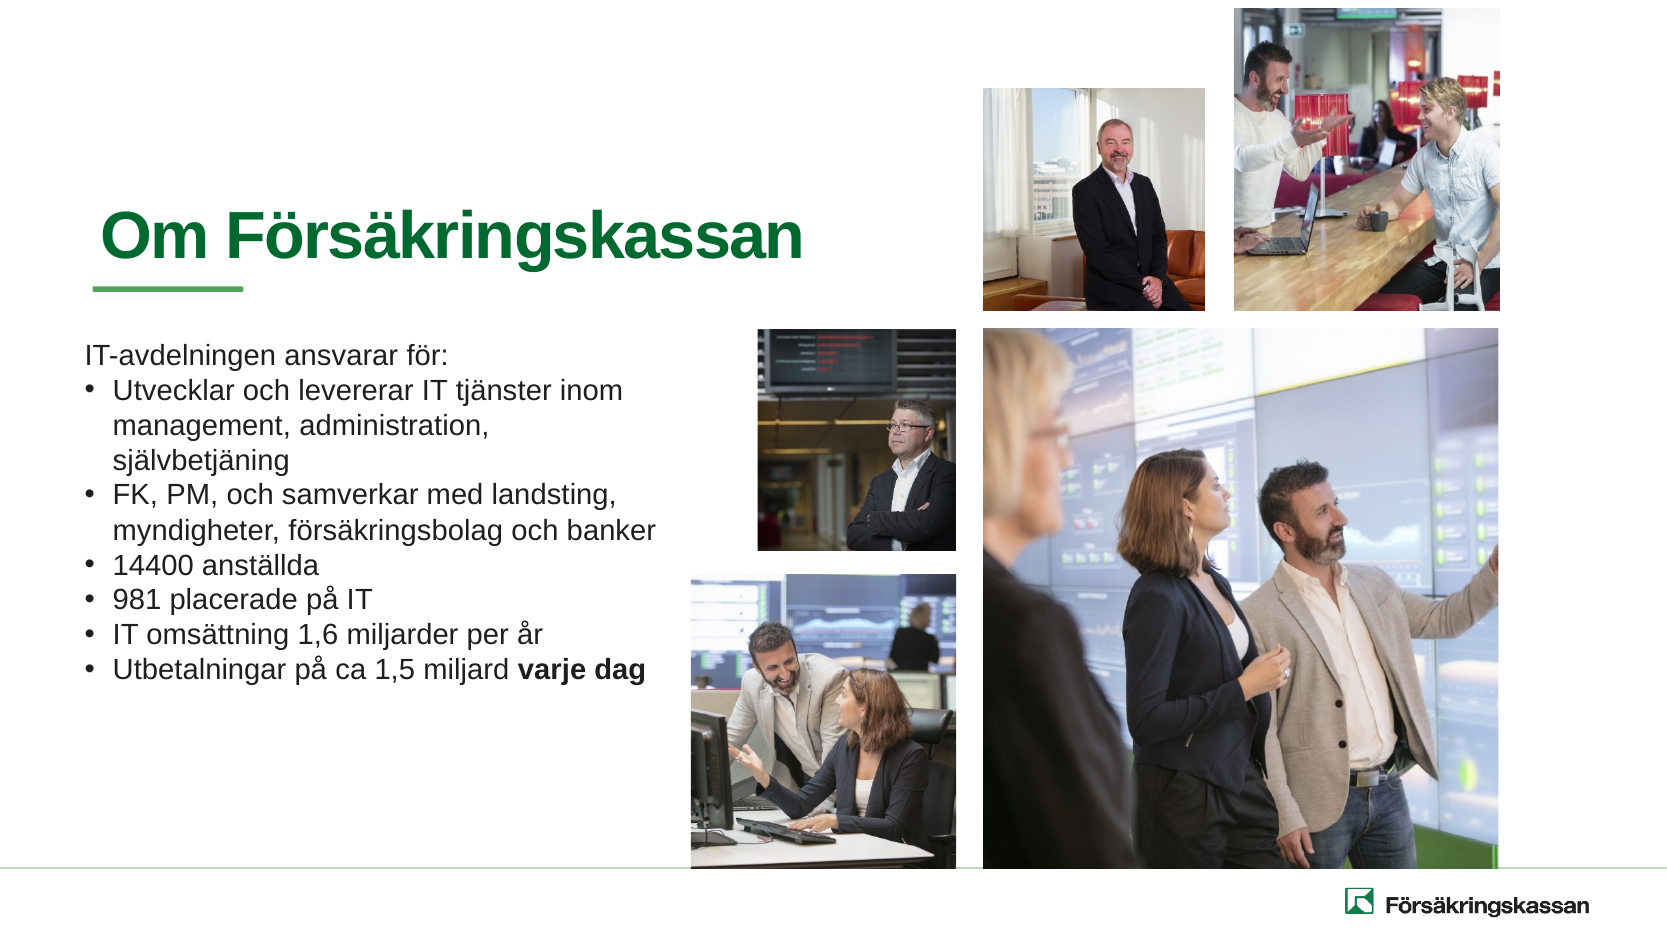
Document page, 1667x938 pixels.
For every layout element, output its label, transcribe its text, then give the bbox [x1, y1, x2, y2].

picture [690, 574, 957, 870]
text_box Om Försäkringskassan [85, 184, 821, 279]
text_box IT-avdelningen ansvarar för: Utvecklar och levererar IT tjänster inom management, administration, självbetjäning FK, PM, och samverkar med landsting, myndigheter, försäkringsbolag och banker 14400 anställda 981 placerade på IT IT omsättning 1,6 miljarder per år Utbetalningar på ca 1,5 miljard [69, 328, 678, 693]
picture [1345, 886, 1589, 918]
text_box varje dag [503, 642, 662, 693]
picture [982, 88, 1206, 311]
picture [982, 328, 1499, 869]
picture [1233, 7, 1501, 312]
picture [757, 329, 957, 551]
text_box [91, 285, 245, 293]
